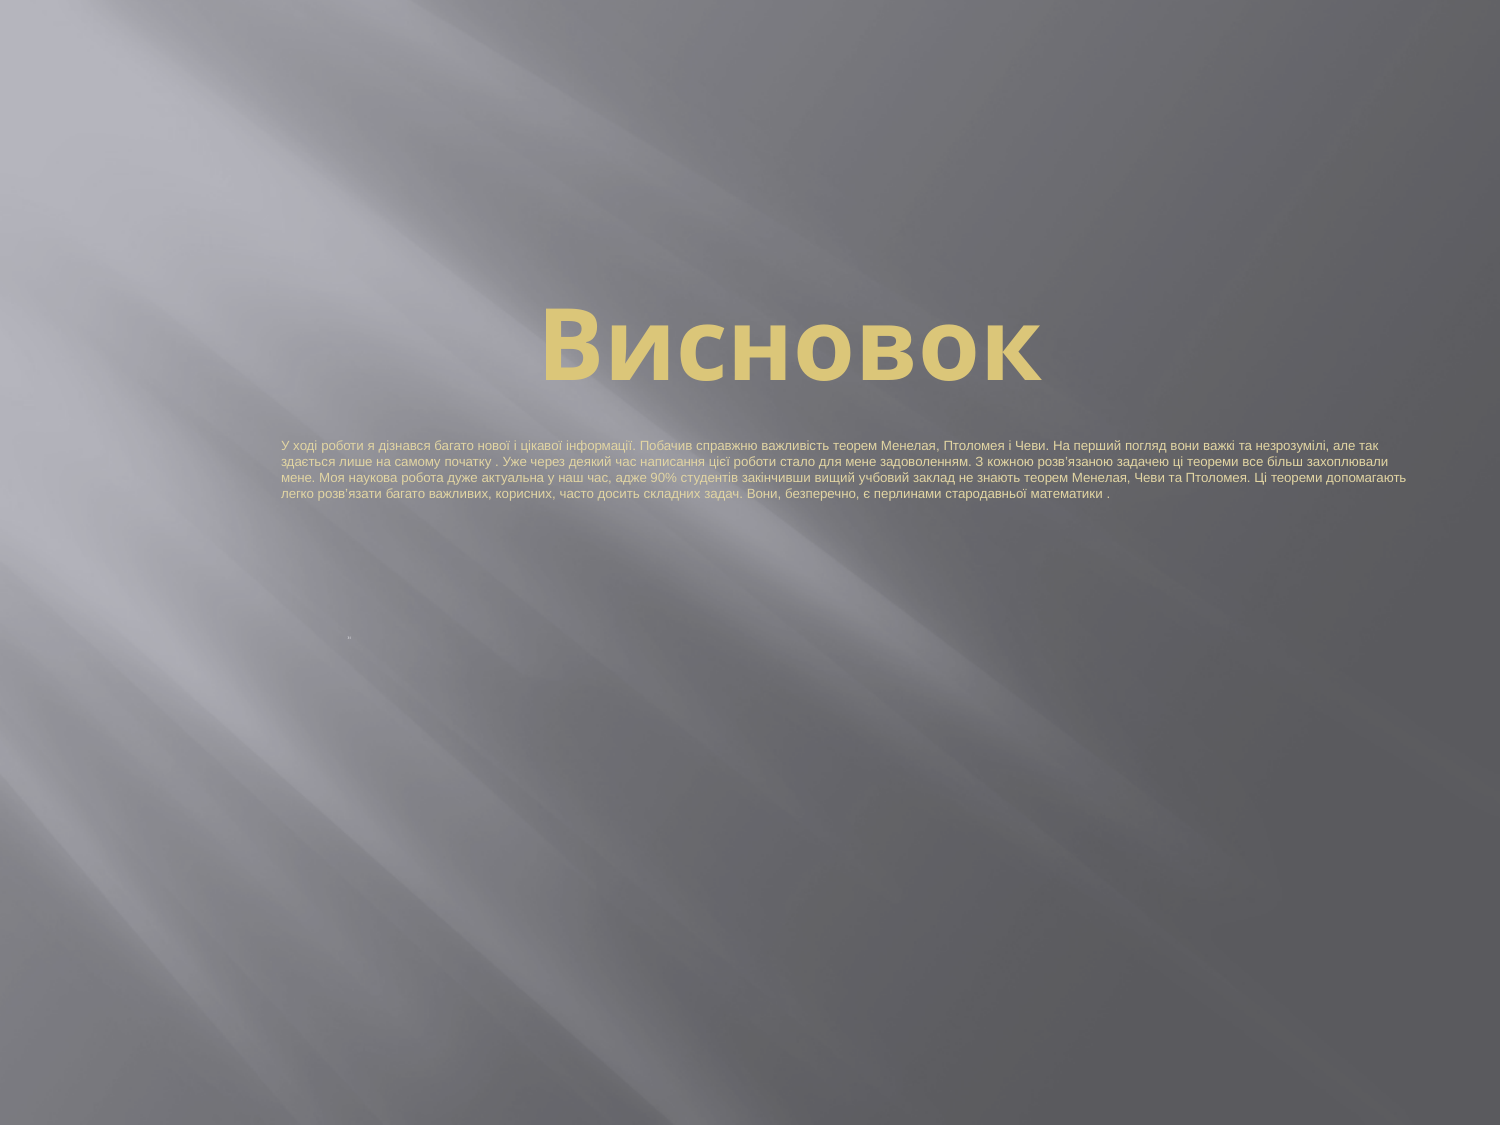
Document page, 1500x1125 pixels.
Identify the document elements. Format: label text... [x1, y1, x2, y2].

title Висновок [262, 99, 1425, 400]
list У ході роботи я дізнався багато нової і цікавої інформації. Побачив справжню важливість теорем Менелая, Птоломея і Чеви. На перший погляд вони важкі та незрозумілі, але так здається лише на самому початку . Уже через деякий час написання цієї роботи стало для мене задоволенням. З кожною розв’язаною задачею ці теореми все більш захоплювали мене. Моя наукова робота дуже актуальна у наш час, адже 90% студентів закінчивши вищий учбовий заклад не знають теорем Менелая, Чеви та Птоломея. Ці теореми допомагають легко розв’язати багато важливих, корисних, часто досить складних задач. Вони, безперечно, є перлинами стародавньої математики . 31 [262, 411, 1425, 659]
